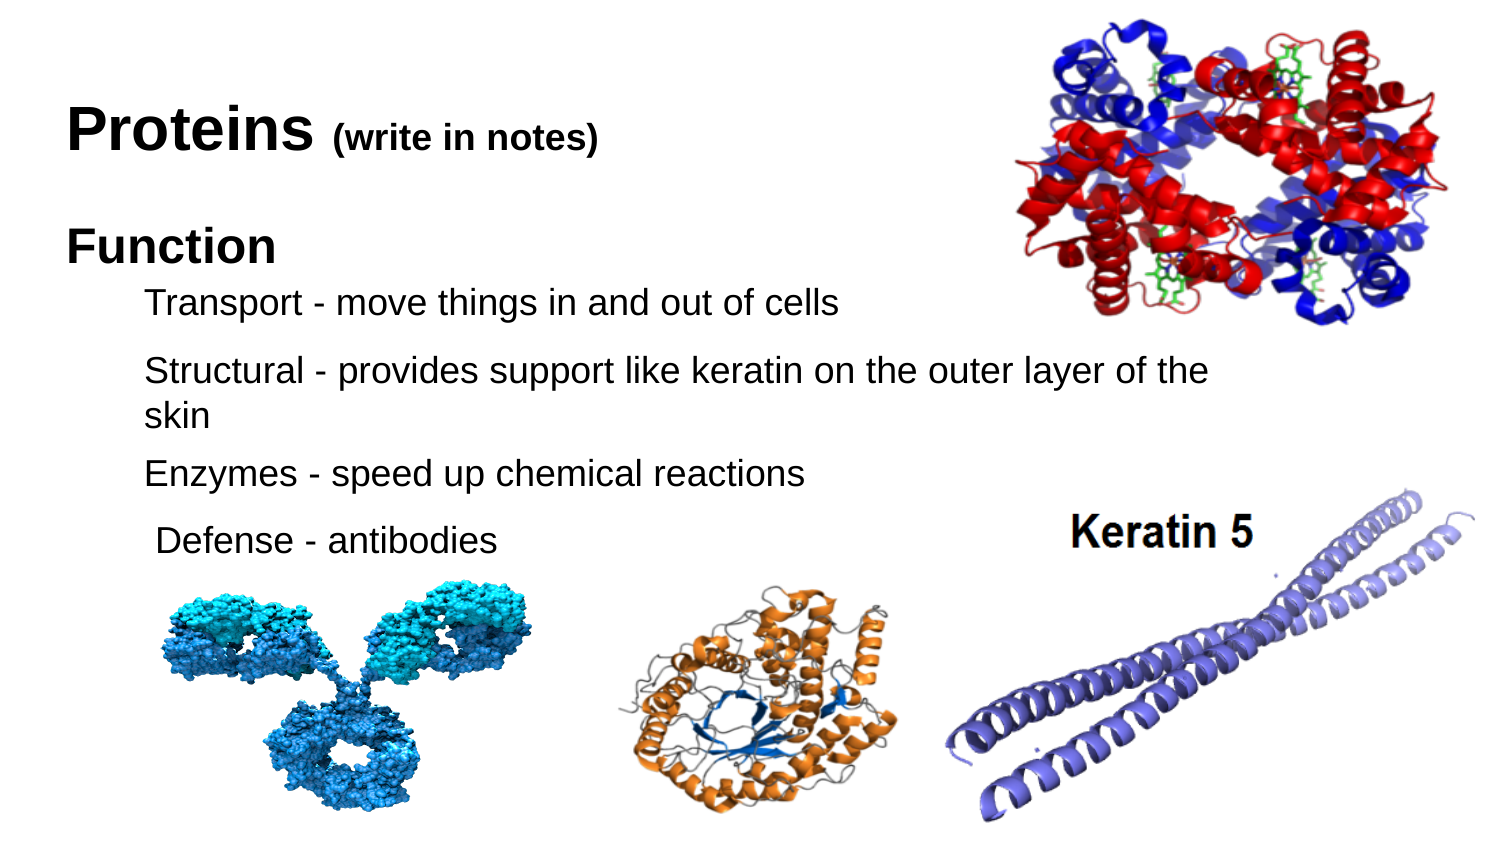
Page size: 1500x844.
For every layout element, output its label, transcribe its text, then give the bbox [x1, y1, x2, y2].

list Function [51, 189, 985, 271]
picture [609, 579, 908, 824]
text_box Structural - provides support like keratin on the outer layer of the skin [129, 330, 1230, 425]
text_box Transport - move things in and out of cells [129, 262, 985, 324]
picture [990, 0, 1472, 364]
title Proteins (write in notes) [51, 72, 985, 167]
picture [160, 579, 532, 812]
text_box Defense - antibodies [139, 501, 932, 562]
text_box Enzymes - speed up chemical reactions [129, 434, 1246, 516]
picture [938, 458, 1482, 839]
